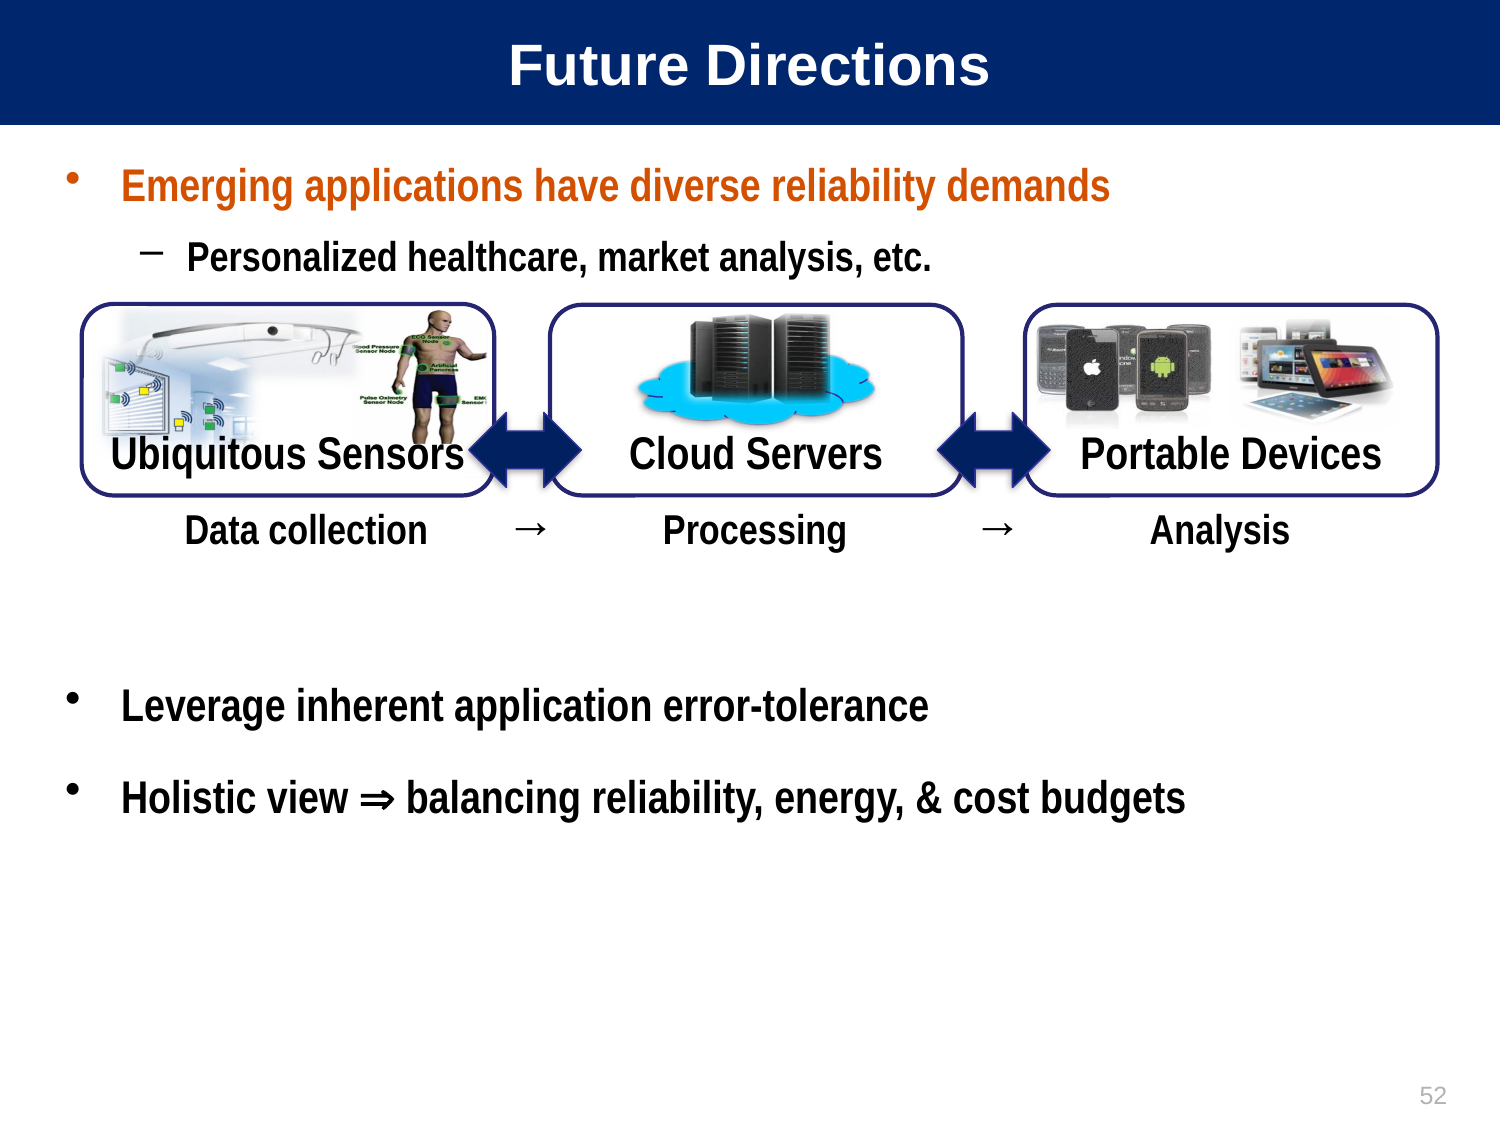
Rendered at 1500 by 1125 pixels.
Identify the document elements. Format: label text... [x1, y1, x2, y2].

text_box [81, 299, 1438, 564]
list Emerging applications have diverse reliability demands Personalized healthcare, market analysis, etc. Leverage inherent application error-tolerance Holistic view  balancing reliability, energy, & cost budgets [49, 137, 1476, 1076]
slide_number 52 [1112, 1065, 1463, 1125]
title Future Directions [0, 0, 1500, 126]
